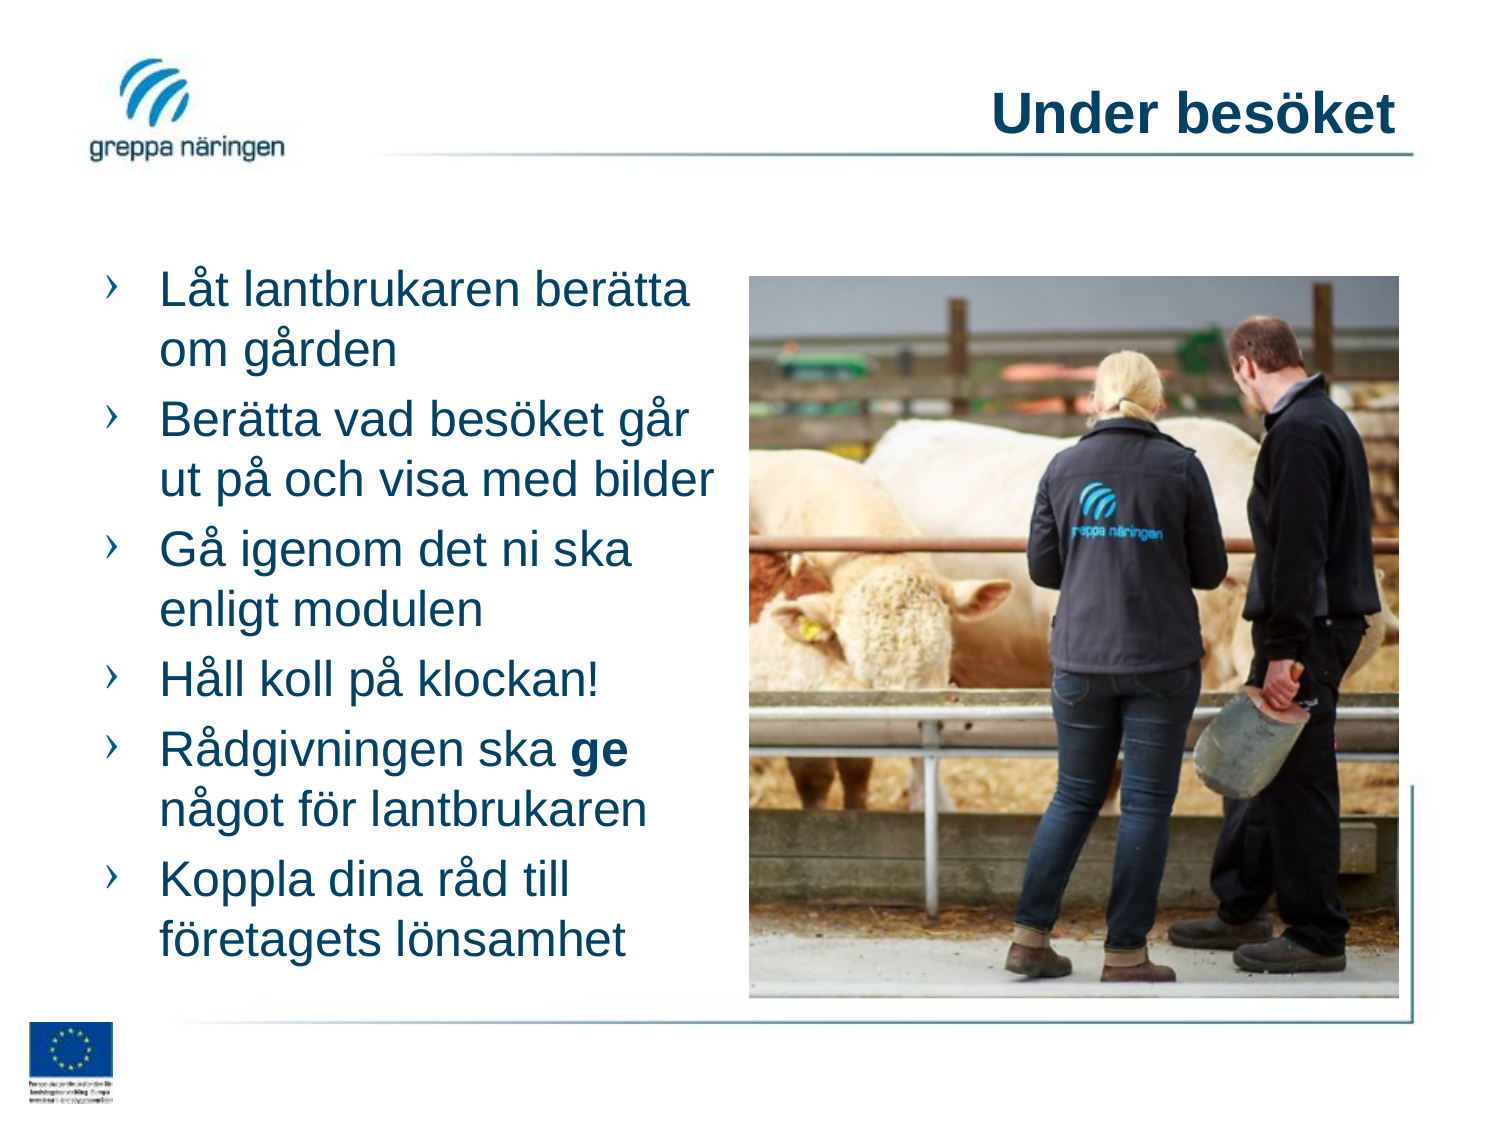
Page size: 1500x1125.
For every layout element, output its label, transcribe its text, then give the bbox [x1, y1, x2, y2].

list Låt lantbrukaren berätta om gården Berätta vad besöket går ut på och visa med bilder Gå igenom det ni ska enligt modulen Håll koll på klockan! Rådgivningen ska ge något för lantbrukaren Koppla dina råd till företagets lönsamhet [88, 249, 750, 1000]
picture [0, 0, 1500, 172]
title Under besöket [88, 66, 1411, 155]
picture [0, 276, 1500, 1104]
